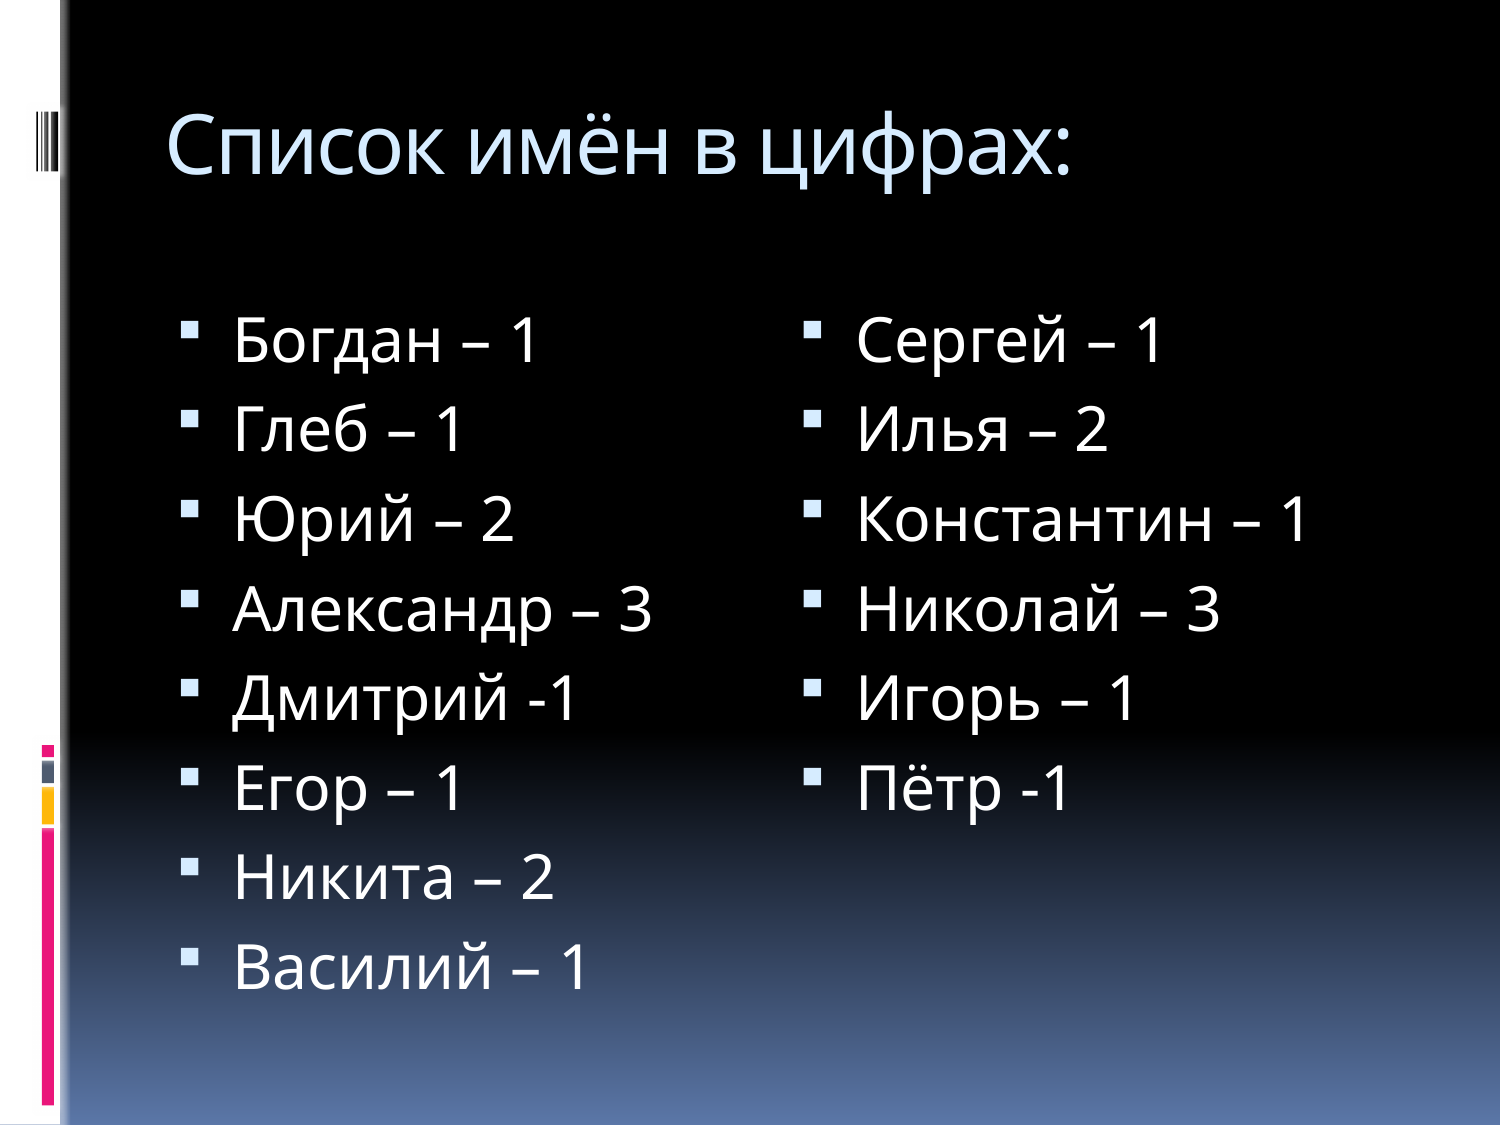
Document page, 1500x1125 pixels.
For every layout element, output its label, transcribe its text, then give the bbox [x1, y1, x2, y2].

list Богдан – 1 Глеб – 1 Юрий – 2 Александр – 3 Дмитрий -1 Егор – 1 Никита – 2 Василий – 1 Сергей – 1 Илья – 2 Константин – 1 Николай – 3 Игорь – 1 Пётр -1 [150, 292, 1425, 1043]
title Список имён в цифрах: [150, 83, 1425, 234]
